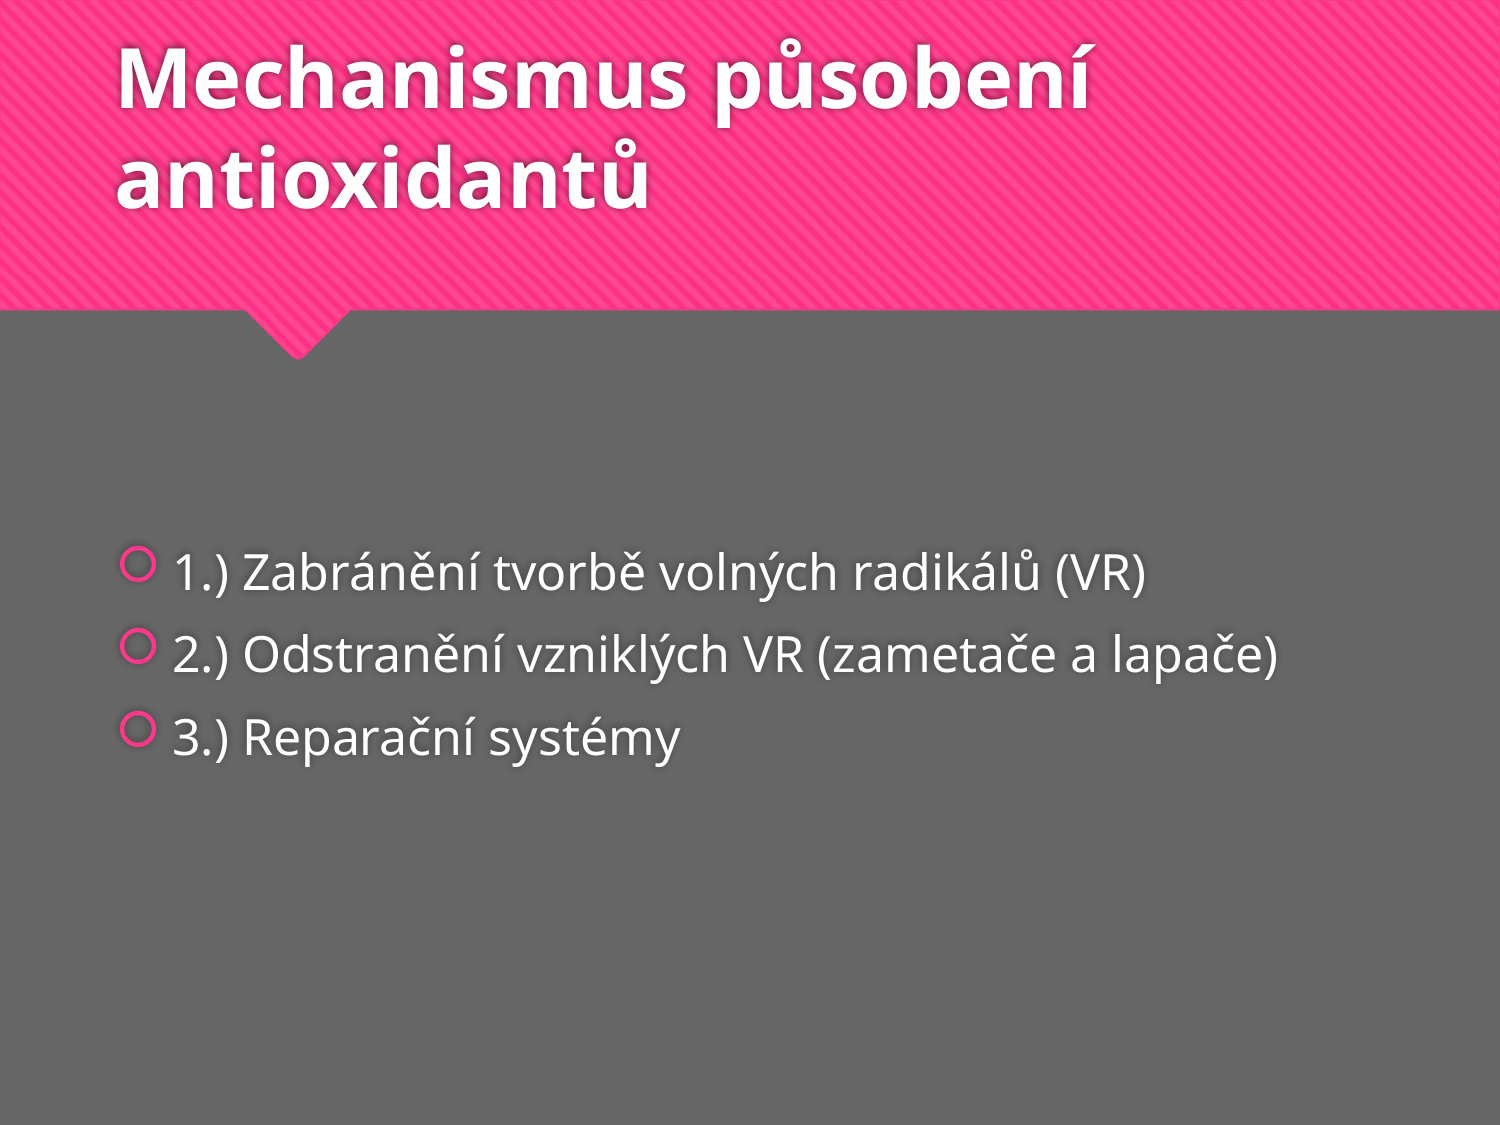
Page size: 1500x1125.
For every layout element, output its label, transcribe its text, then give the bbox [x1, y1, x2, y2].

title Mechanismus působení antioxidantů [99, 73, 1401, 233]
list 1.) Zabránění tvorbě volných radikálů (VR) 2.) Odstranění vzniklých VR (zametače a lapače) 3.) Reparační systémy [100, 364, 1400, 1024]
